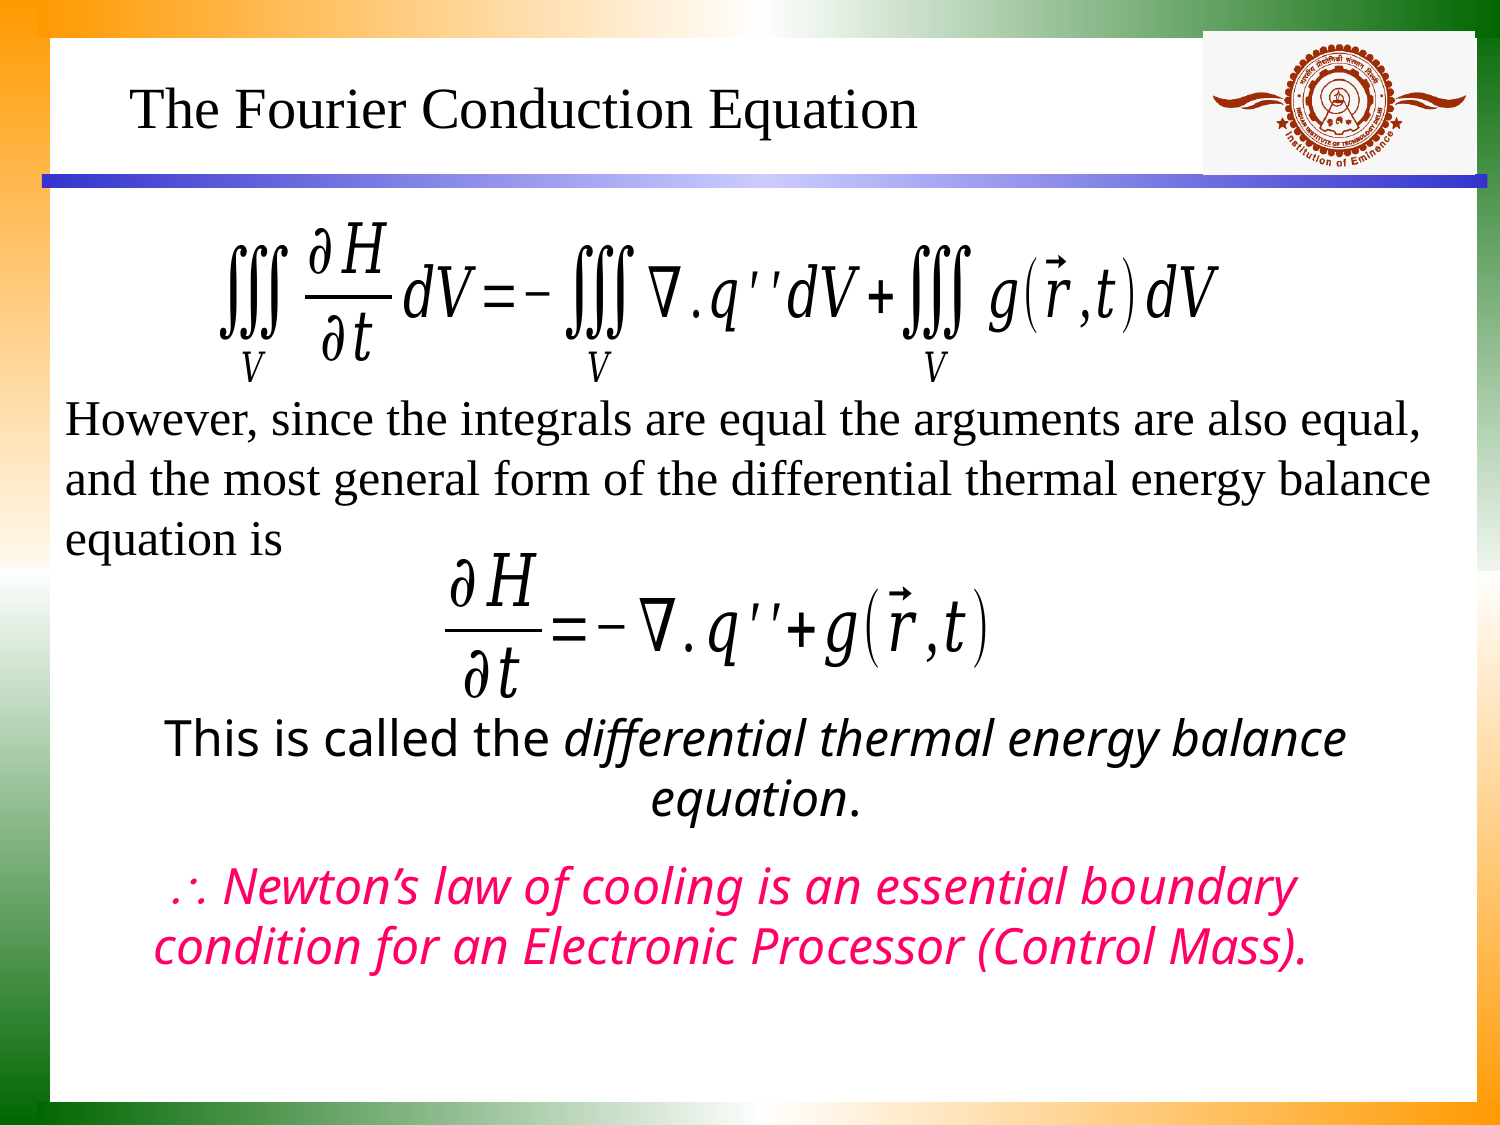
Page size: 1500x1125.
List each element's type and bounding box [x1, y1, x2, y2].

text_box [0, 0, 1500, 1125]
